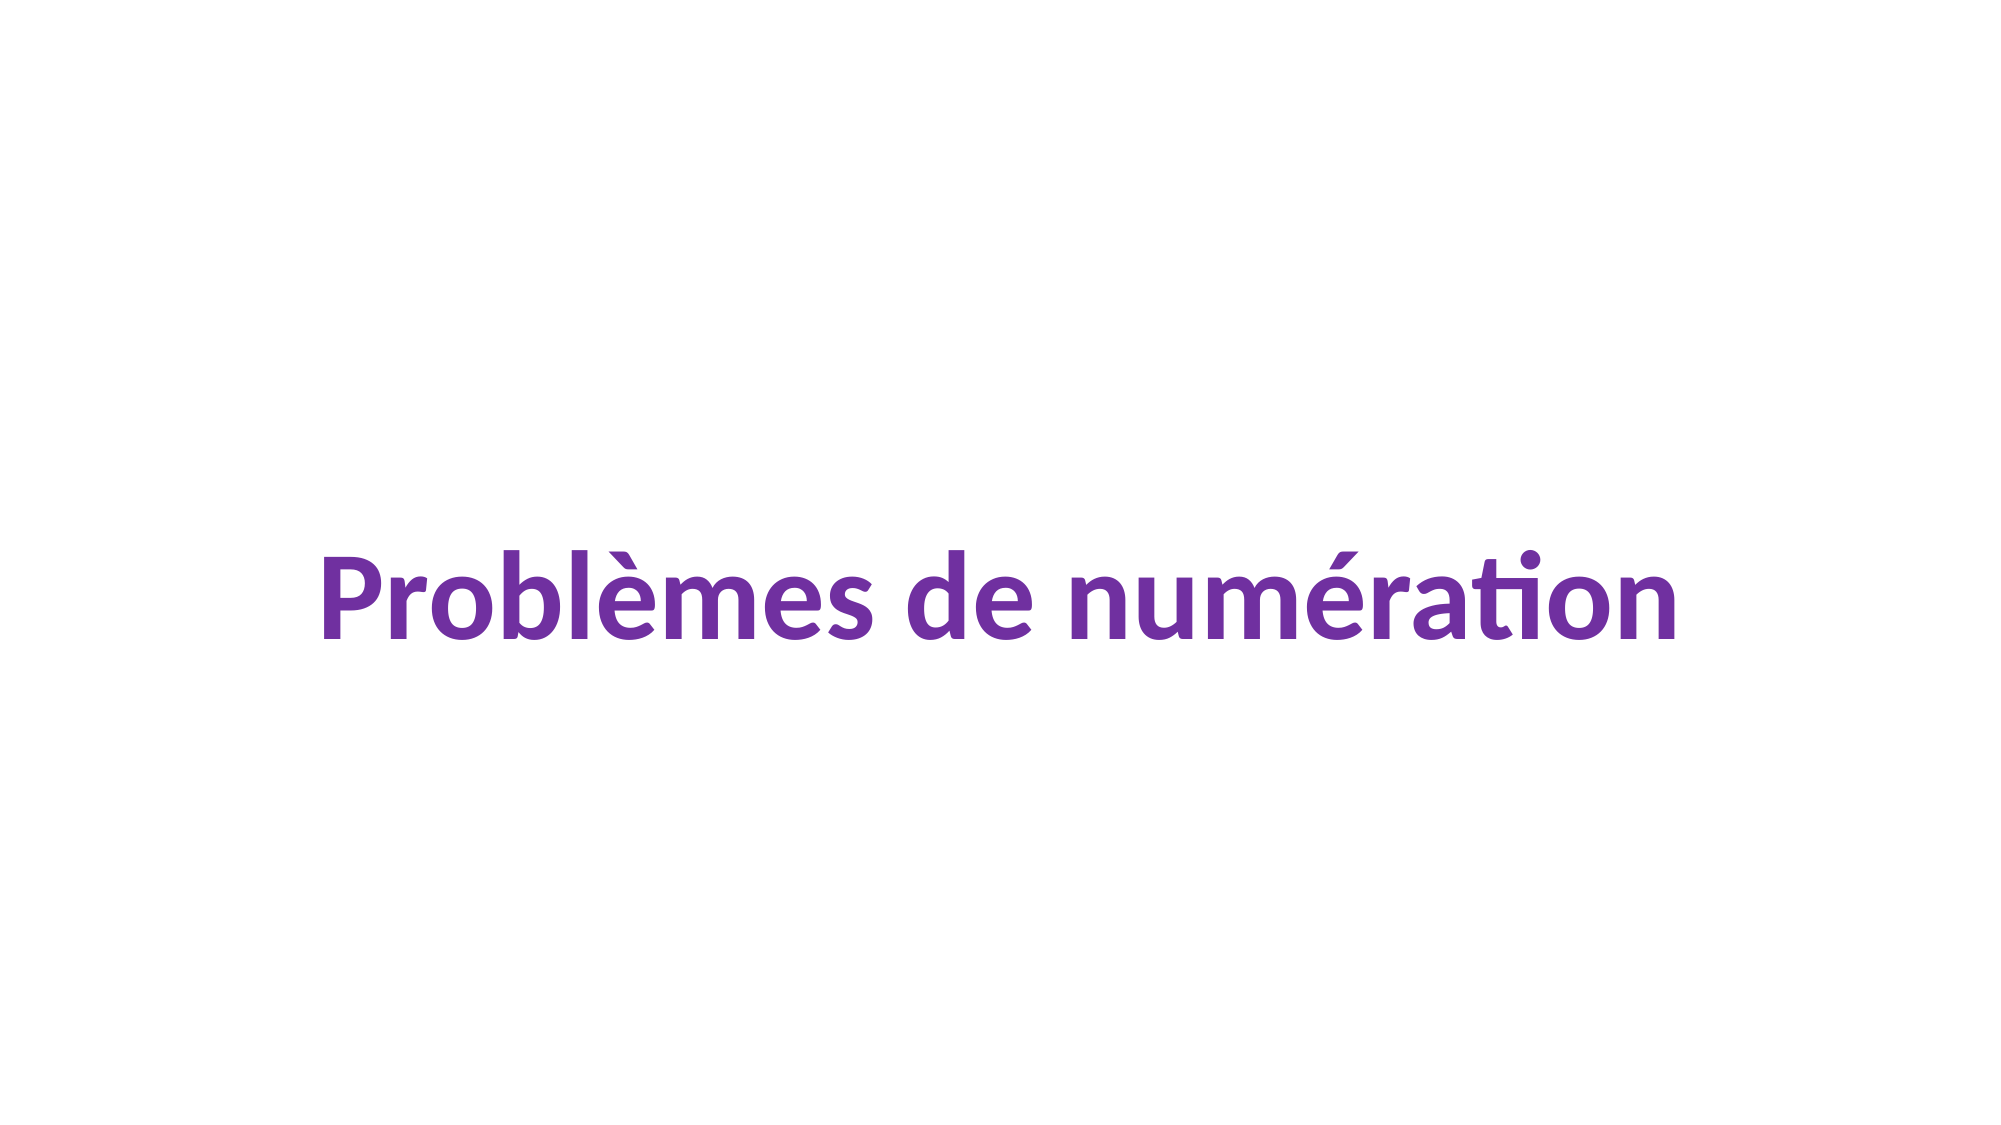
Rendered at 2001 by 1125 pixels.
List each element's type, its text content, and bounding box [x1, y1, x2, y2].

title Problèmes de numération [249, 450, 1750, 675]
